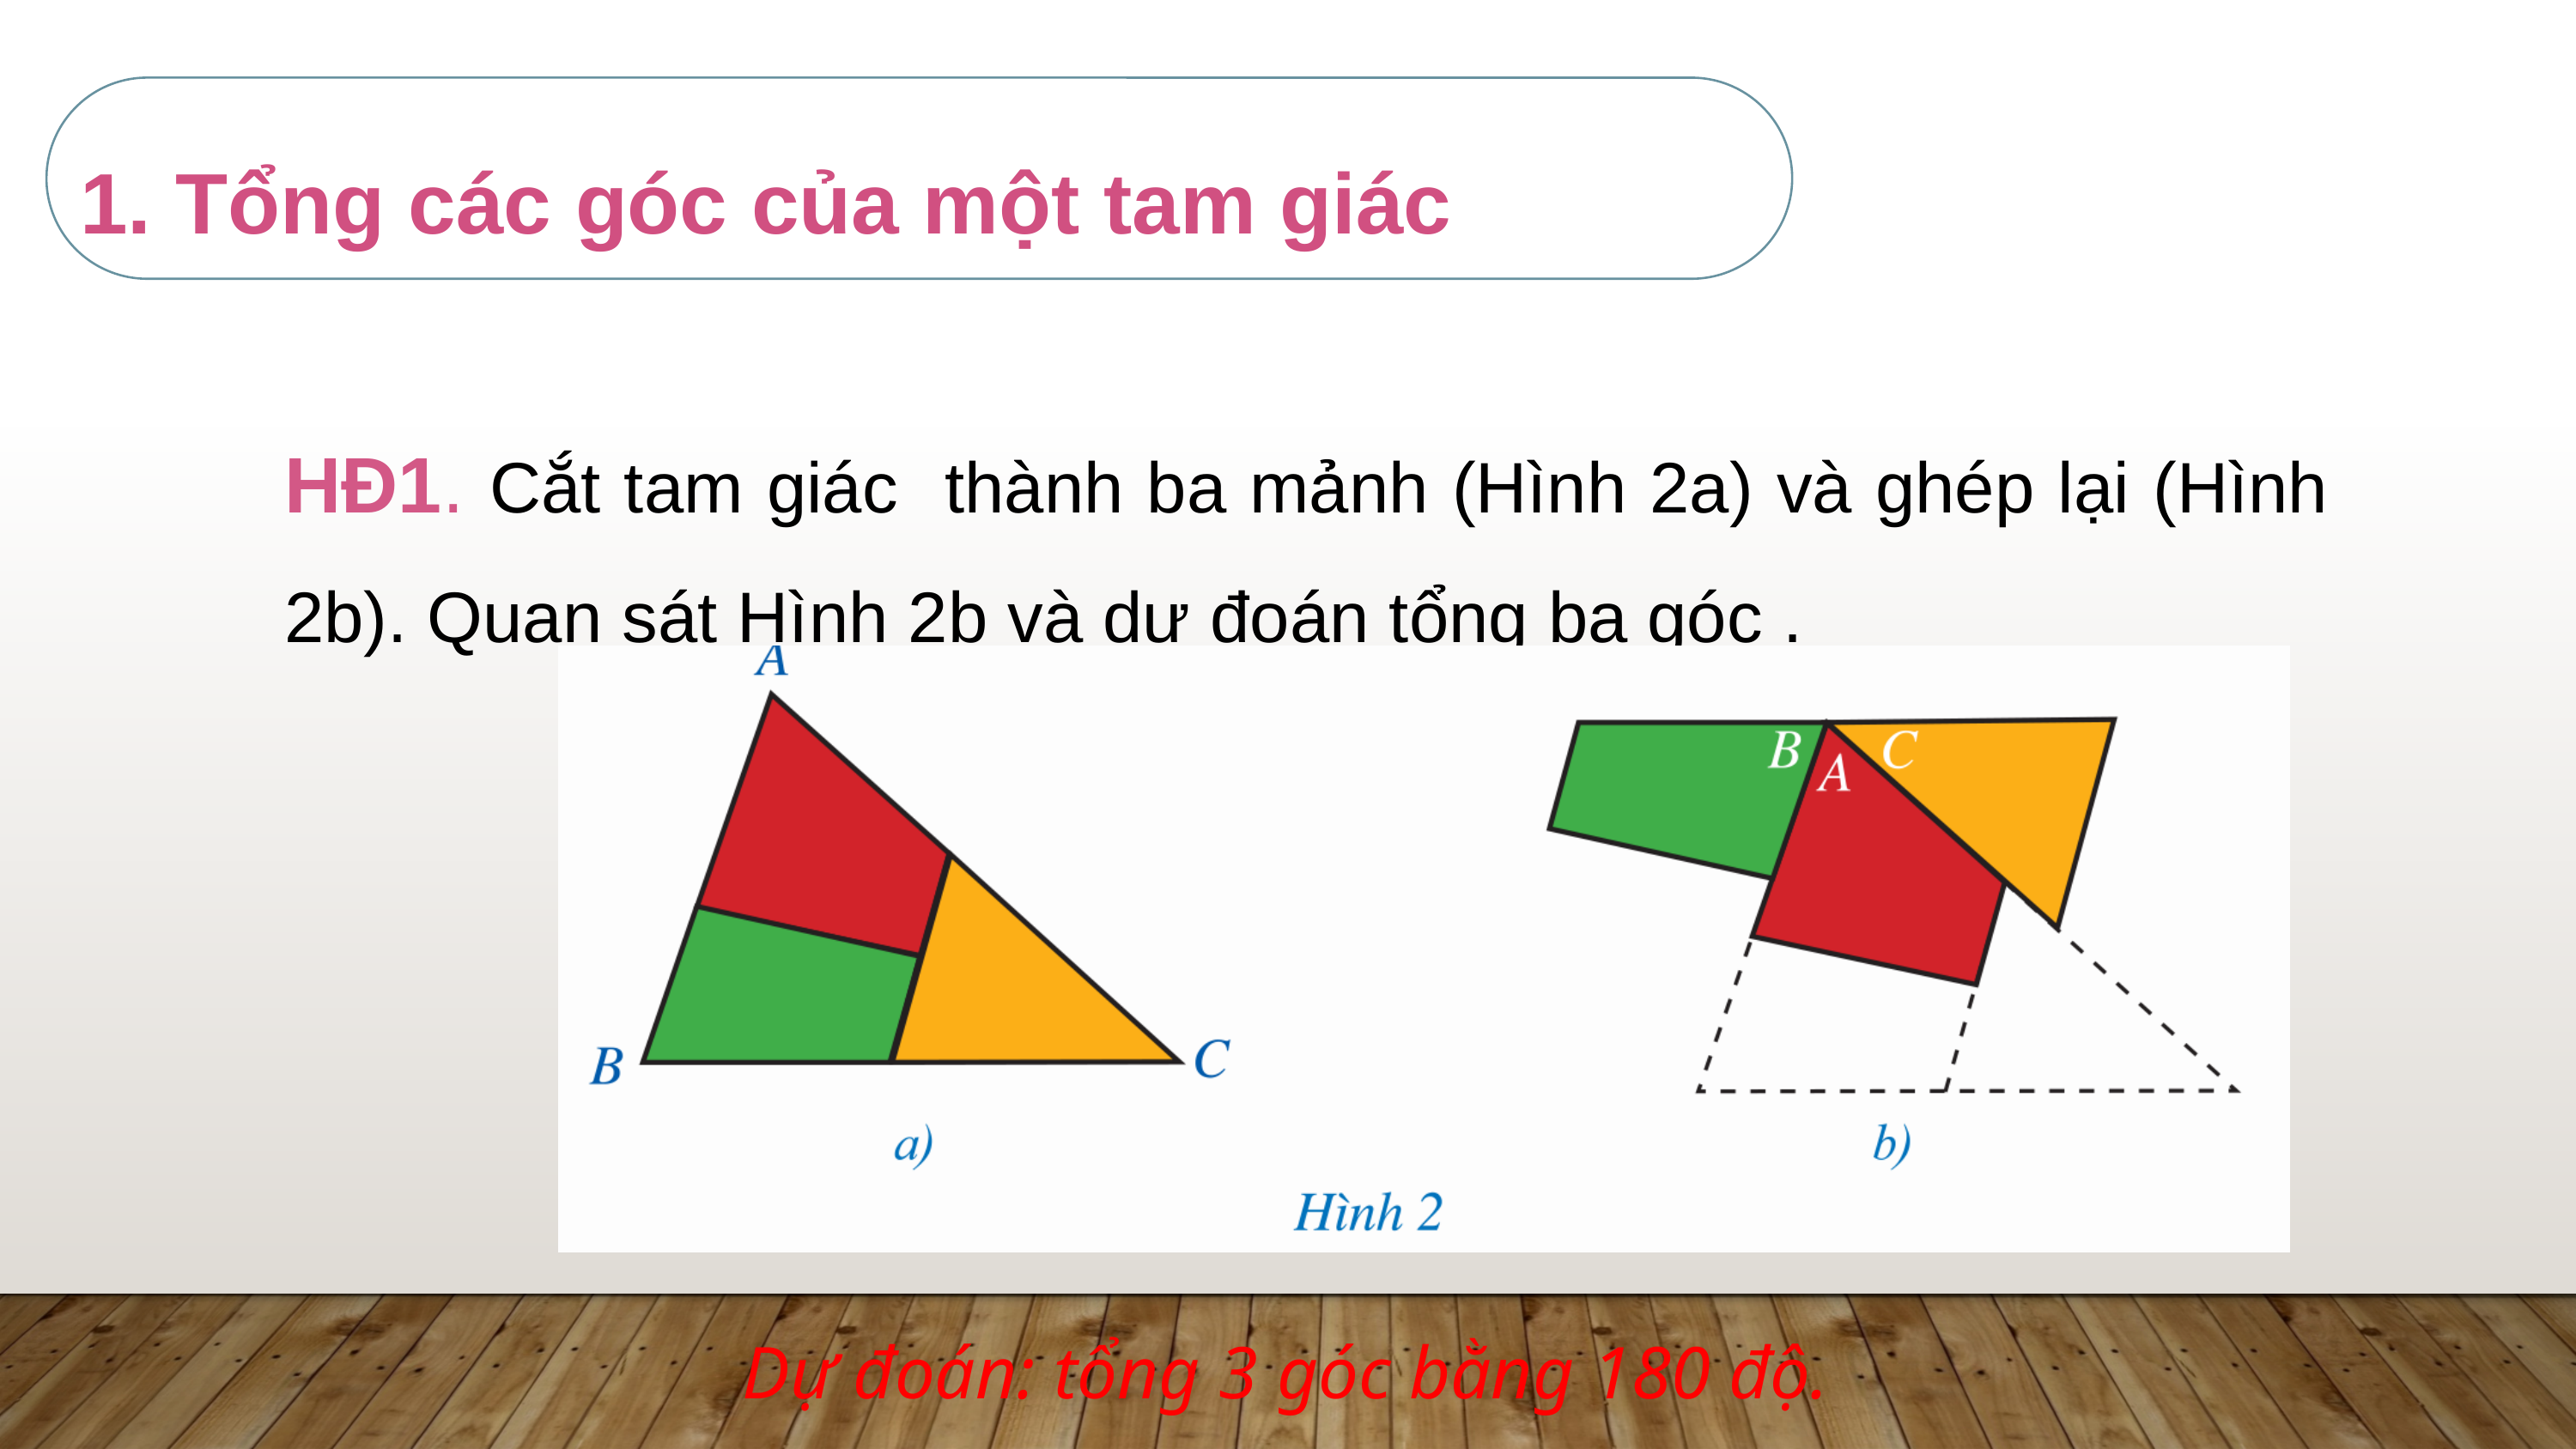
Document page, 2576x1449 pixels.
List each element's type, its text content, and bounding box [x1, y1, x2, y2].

picture [557, 645, 2291, 1253]
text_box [46, 77, 1856, 279]
text_box Dự đoán: tổng 3 góc bằng 180 độ. [729, 1320, 1846, 1420]
picture [0, 1294, 2576, 1449]
